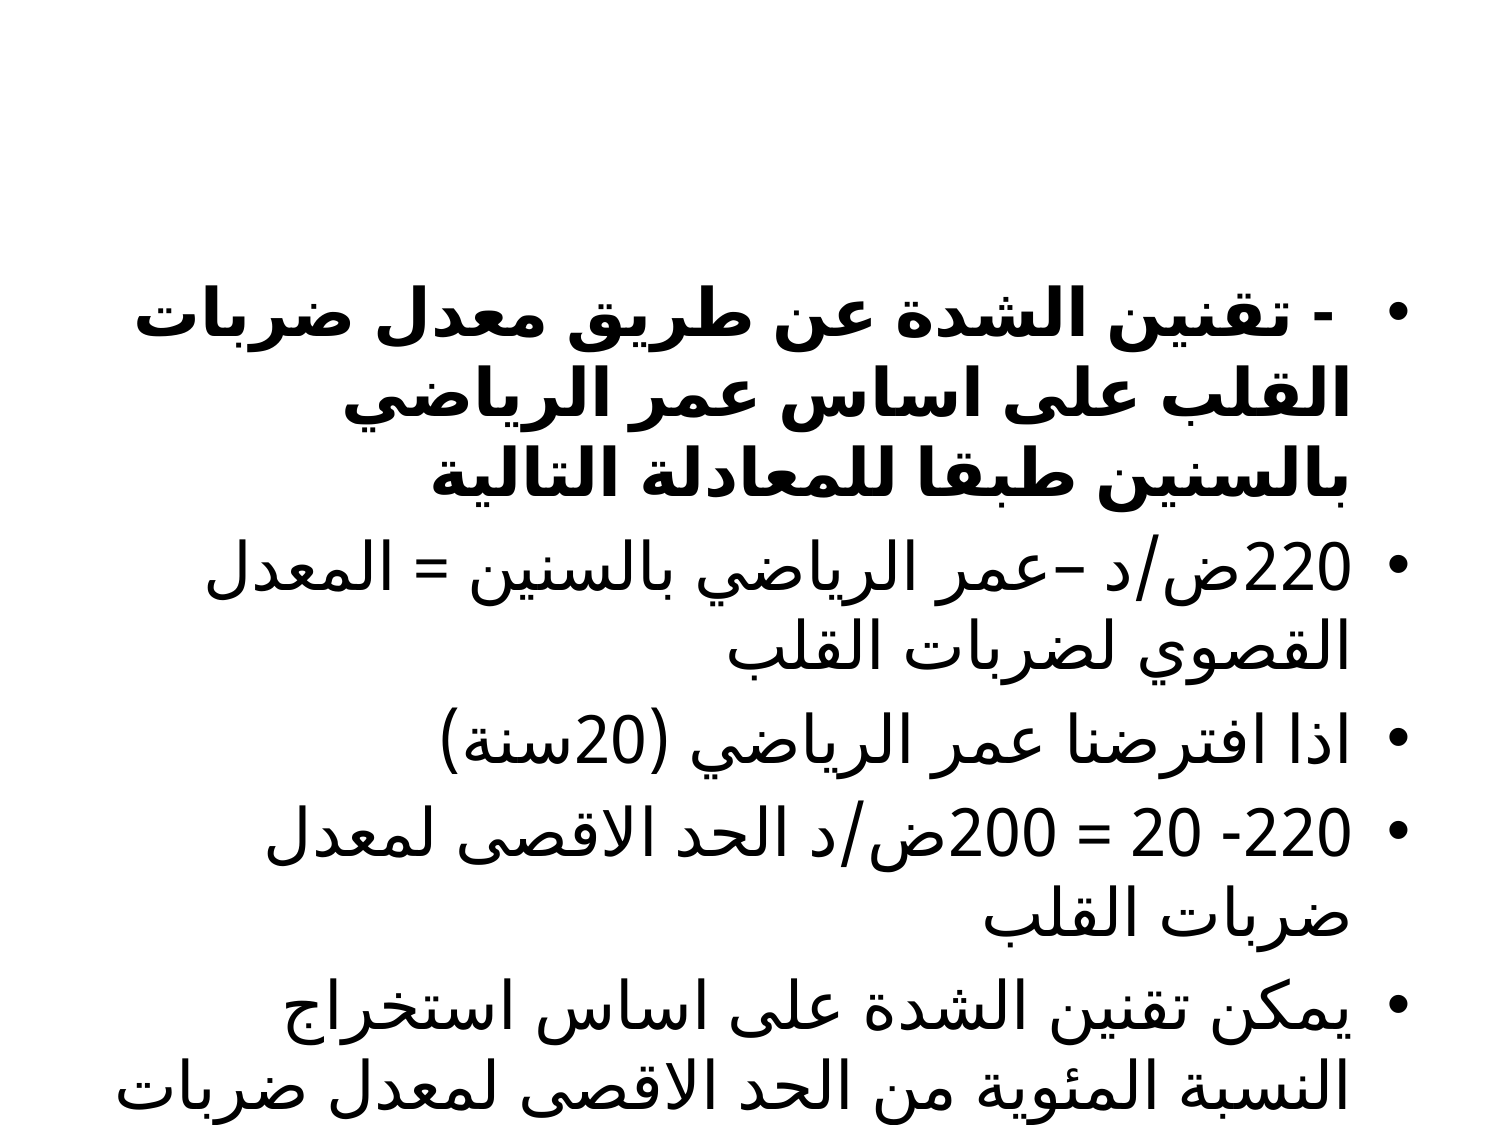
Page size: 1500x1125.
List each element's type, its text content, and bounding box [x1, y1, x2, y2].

list - تقنين الشدة عن طريق معدل ضربات القلب على اساس عمر الرياضي بالسنين طبقا للمعادلة التالية 220ض/د –عمر الرياضي بالسنين = المعدل القصوي لضربات القلب اذا افترضنا عمر الرياضي (20سنة) 220- 20 = 200ض/د الحد الاقصى لمعدل ضربات القلب يمكن تقنين الشدة على اساس استخراج النسبة المئوية من الحد الاقصى لمعدل ضربات القلب. [75, 262, 1425, 1005]
